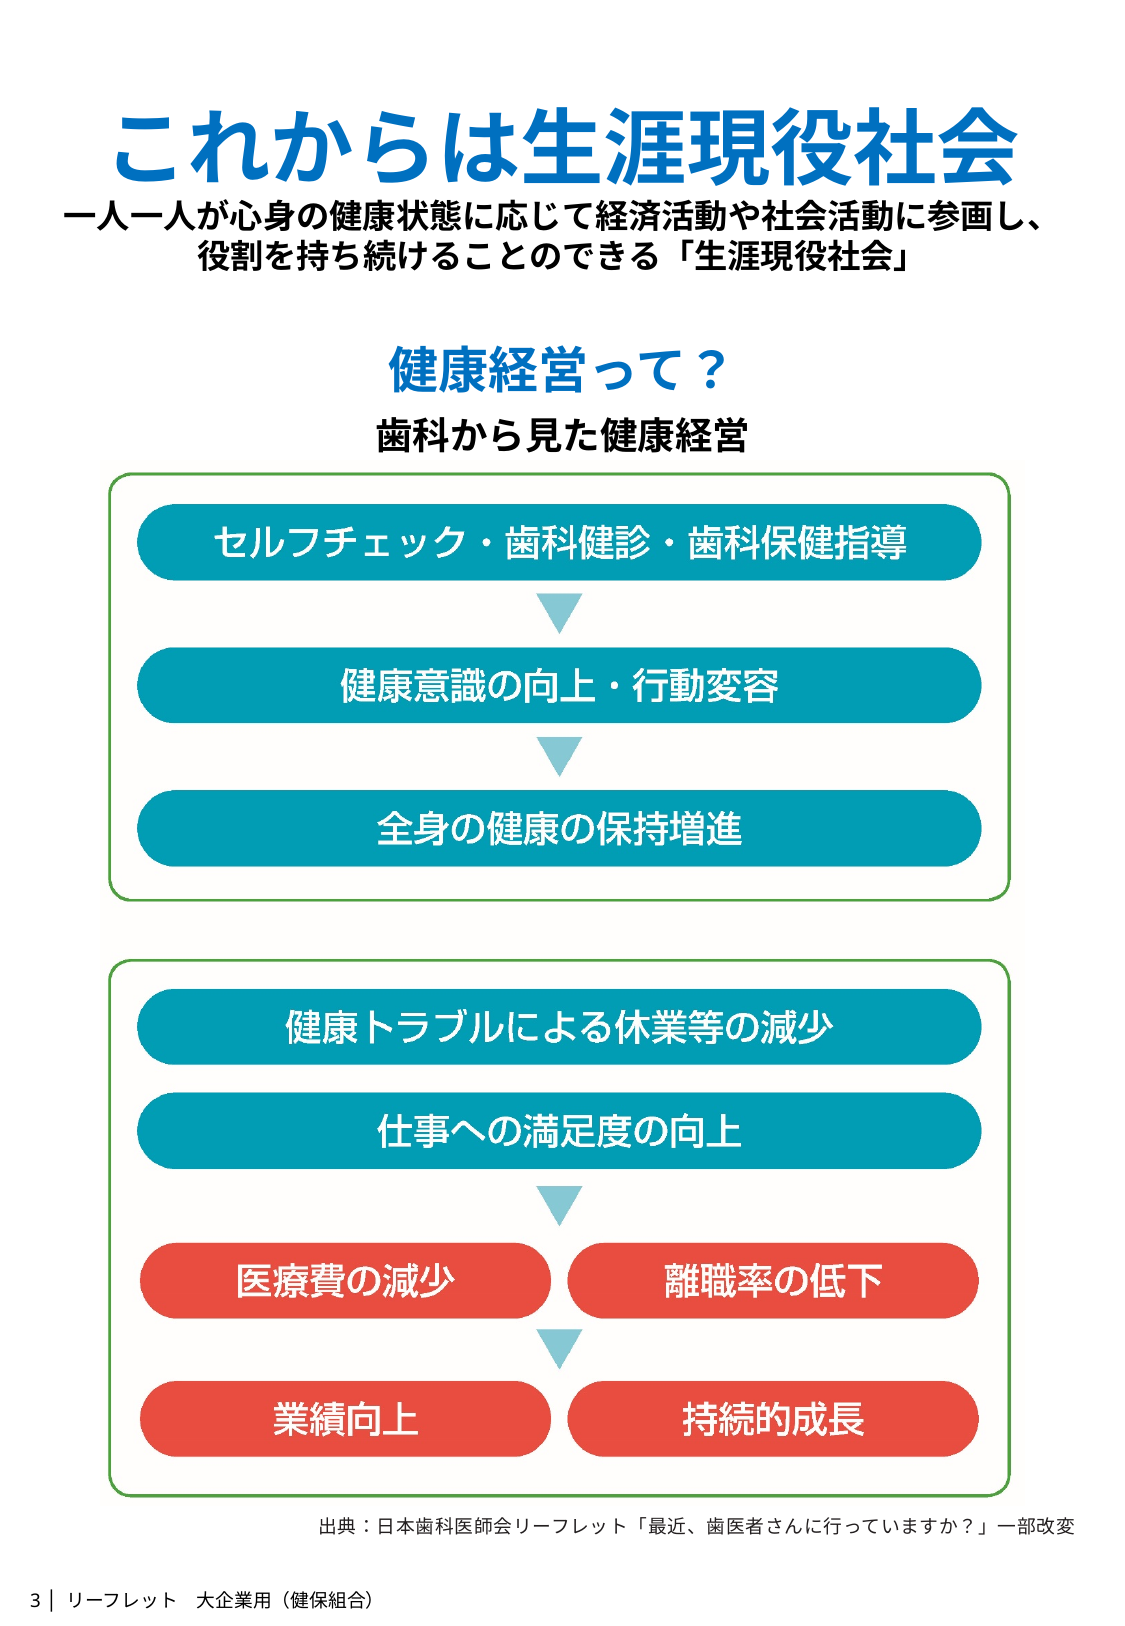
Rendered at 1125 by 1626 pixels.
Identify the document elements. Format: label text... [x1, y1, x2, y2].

picture [100, 460, 1025, 1506]
text_box 健康経営って？ 歯科から見た健康経営 [292, 312, 833, 460]
text_box これからは生涯現役社会 一人一人が心身の健康状態に応じて経済活動や社会活動に参画し、 役割を持ち続けることのできる「生涯現役社会」 [0, 87, 1125, 283]
text_box 3 │ リーフレット 大企業用（健保組合） [30, 1587, 740, 1625]
text_box 出典：日本歯科医師会リーフレット「最近、歯医者さんに行っていますか？」一部改変 [50, 1510, 1075, 1538]
